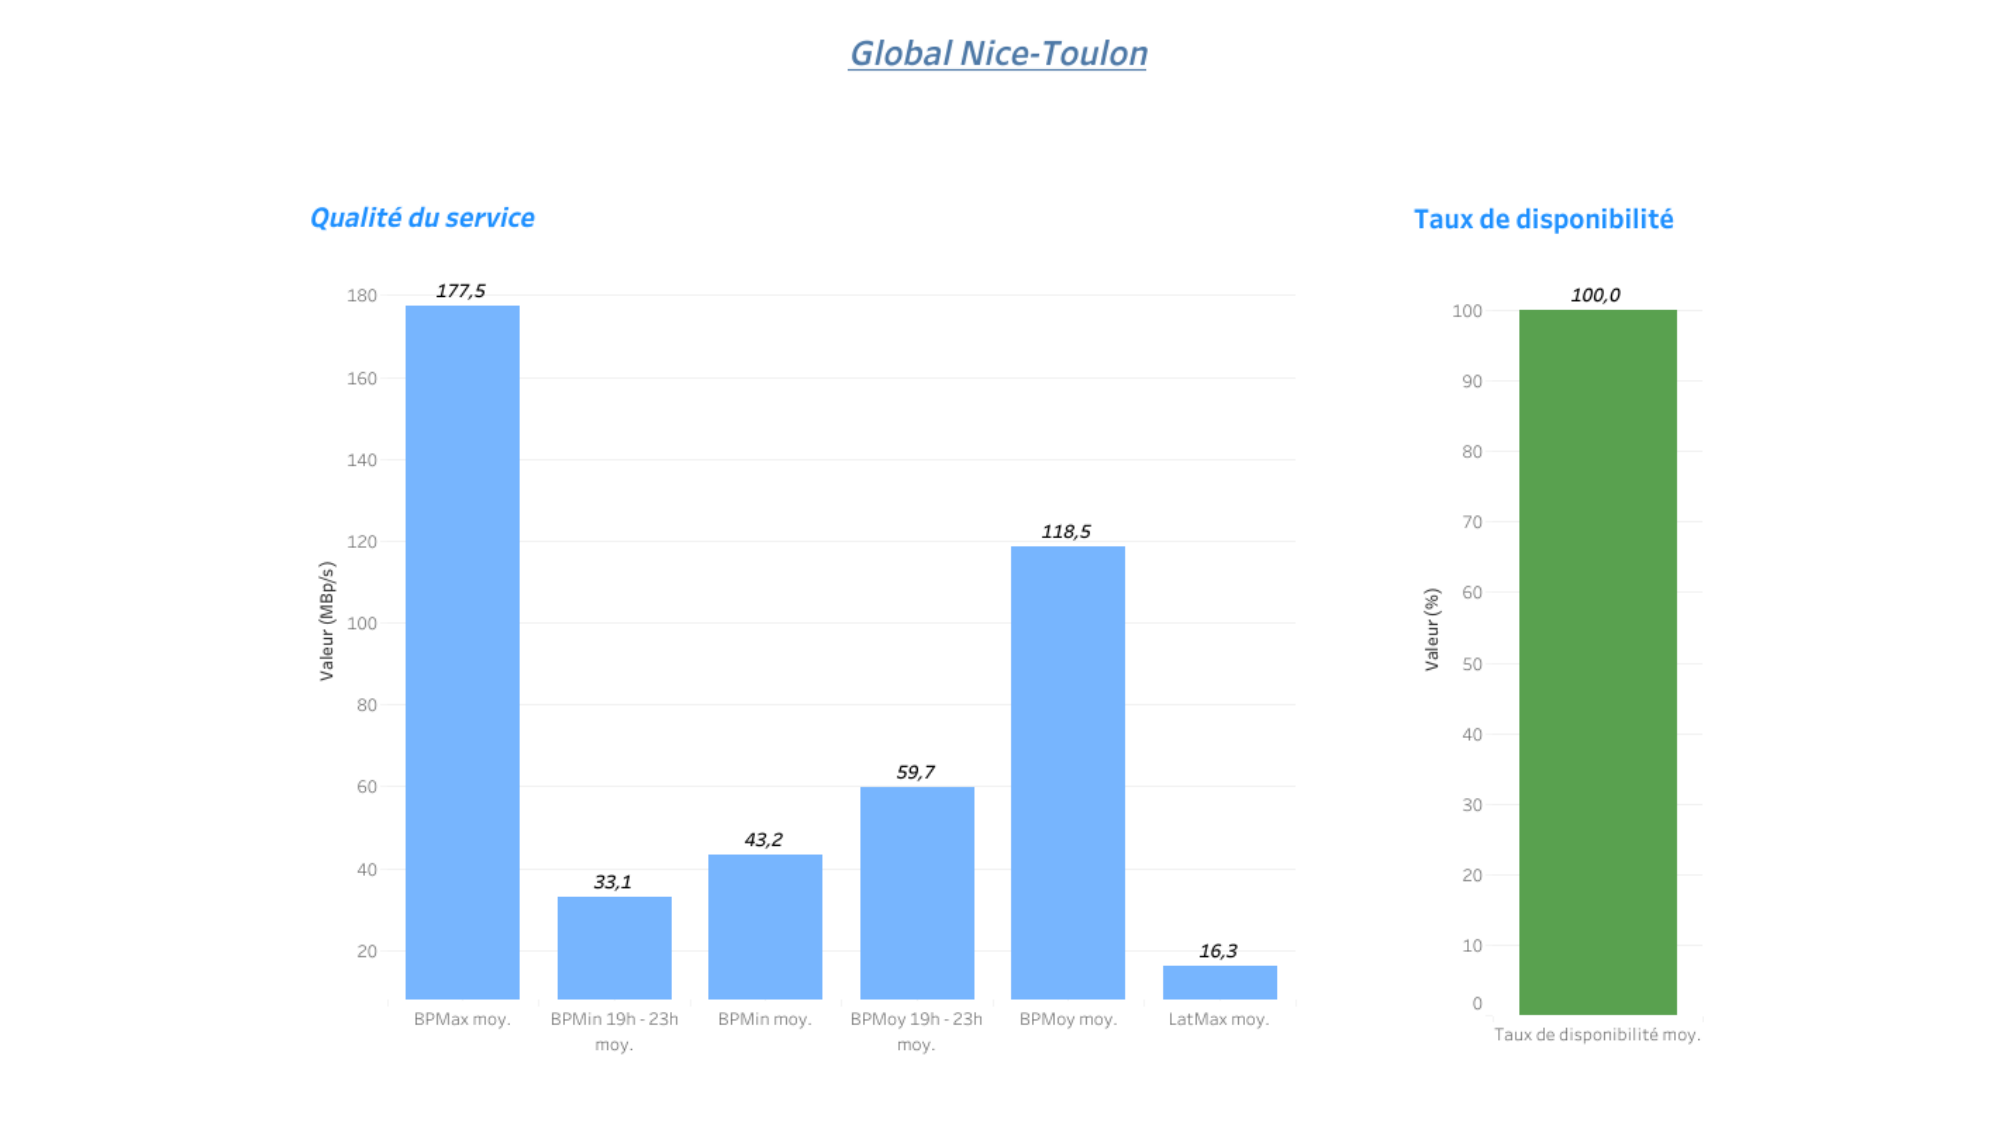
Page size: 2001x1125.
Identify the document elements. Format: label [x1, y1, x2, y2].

picture [296, 0, 1704, 1125]
